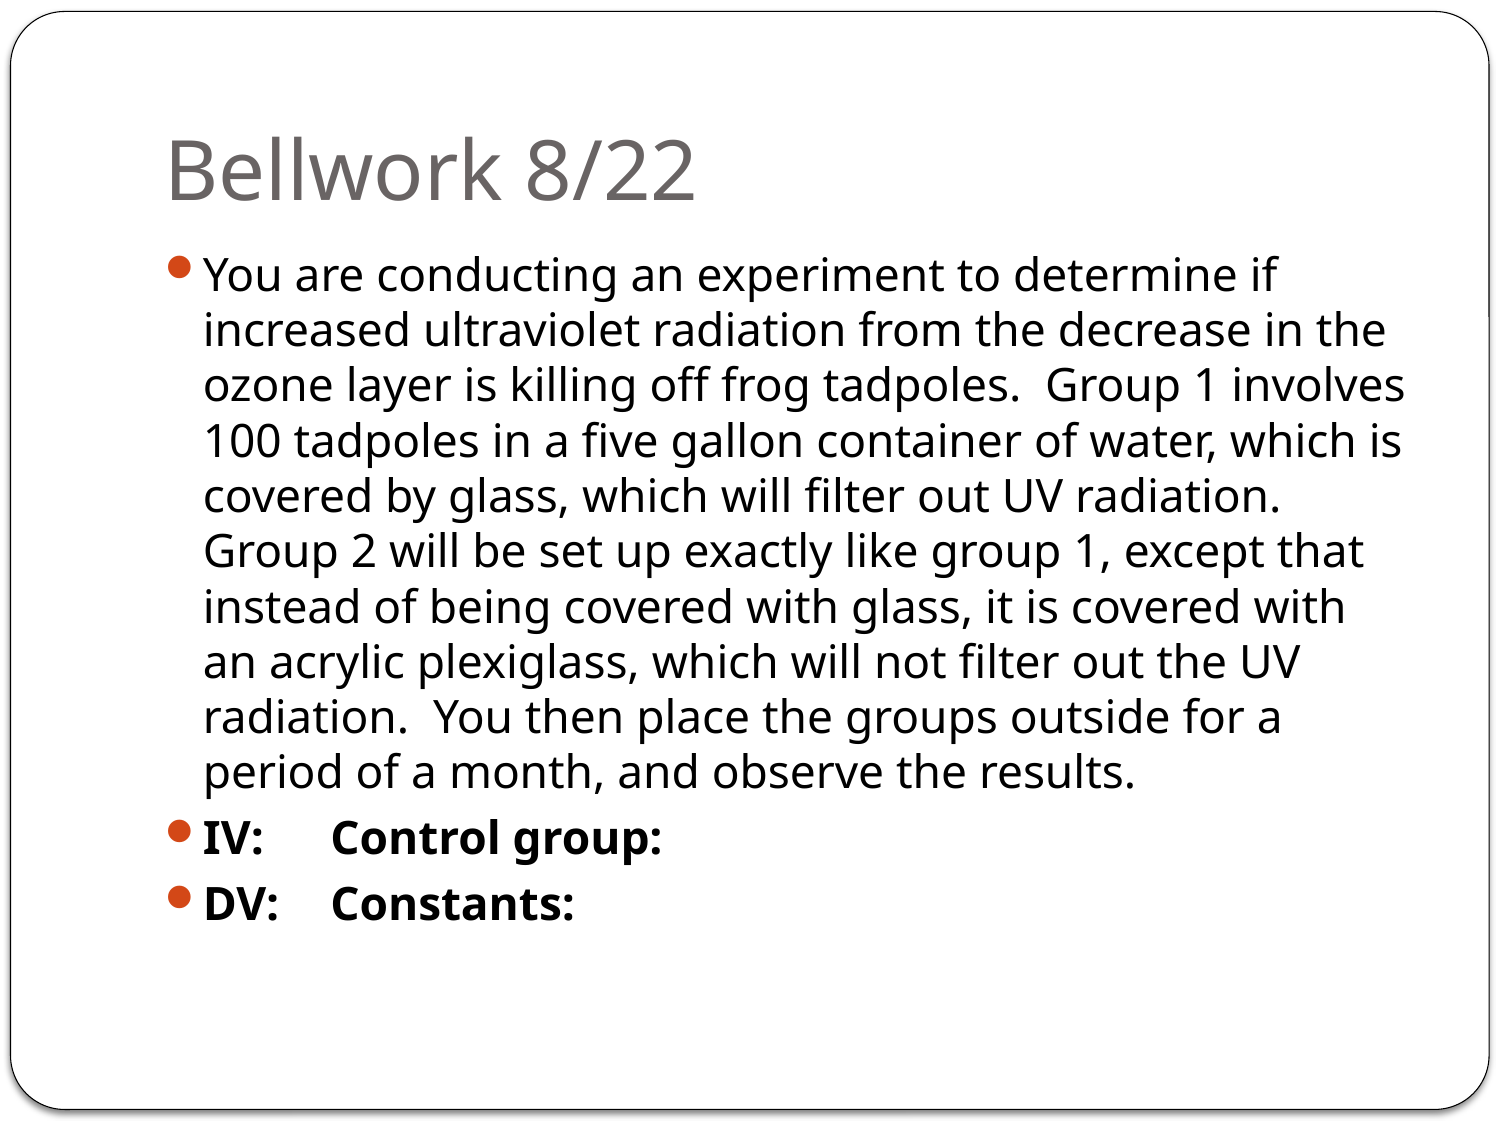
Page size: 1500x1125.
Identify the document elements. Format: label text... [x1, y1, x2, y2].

list You are conducting an experiment to determine if increased ultraviolet radiation from the decrease in the ozone layer is killing off frog tadpoles. Group 1 involves 100 tadpoles in a five gallon container of water, which is covered by glass, which will filter out UV radiation. Group 2 will be set up exactly like group 1, except that instead of being covered with glass, it is covered with an acrylic plexiglass, which will not filter out the UV radiation. You then place the groups outside for a period of a month, and observe the results. IV: Control group: DV: Constants: [150, 237, 1425, 988]
title Bellwork 8/22 [150, 45, 1425, 233]
